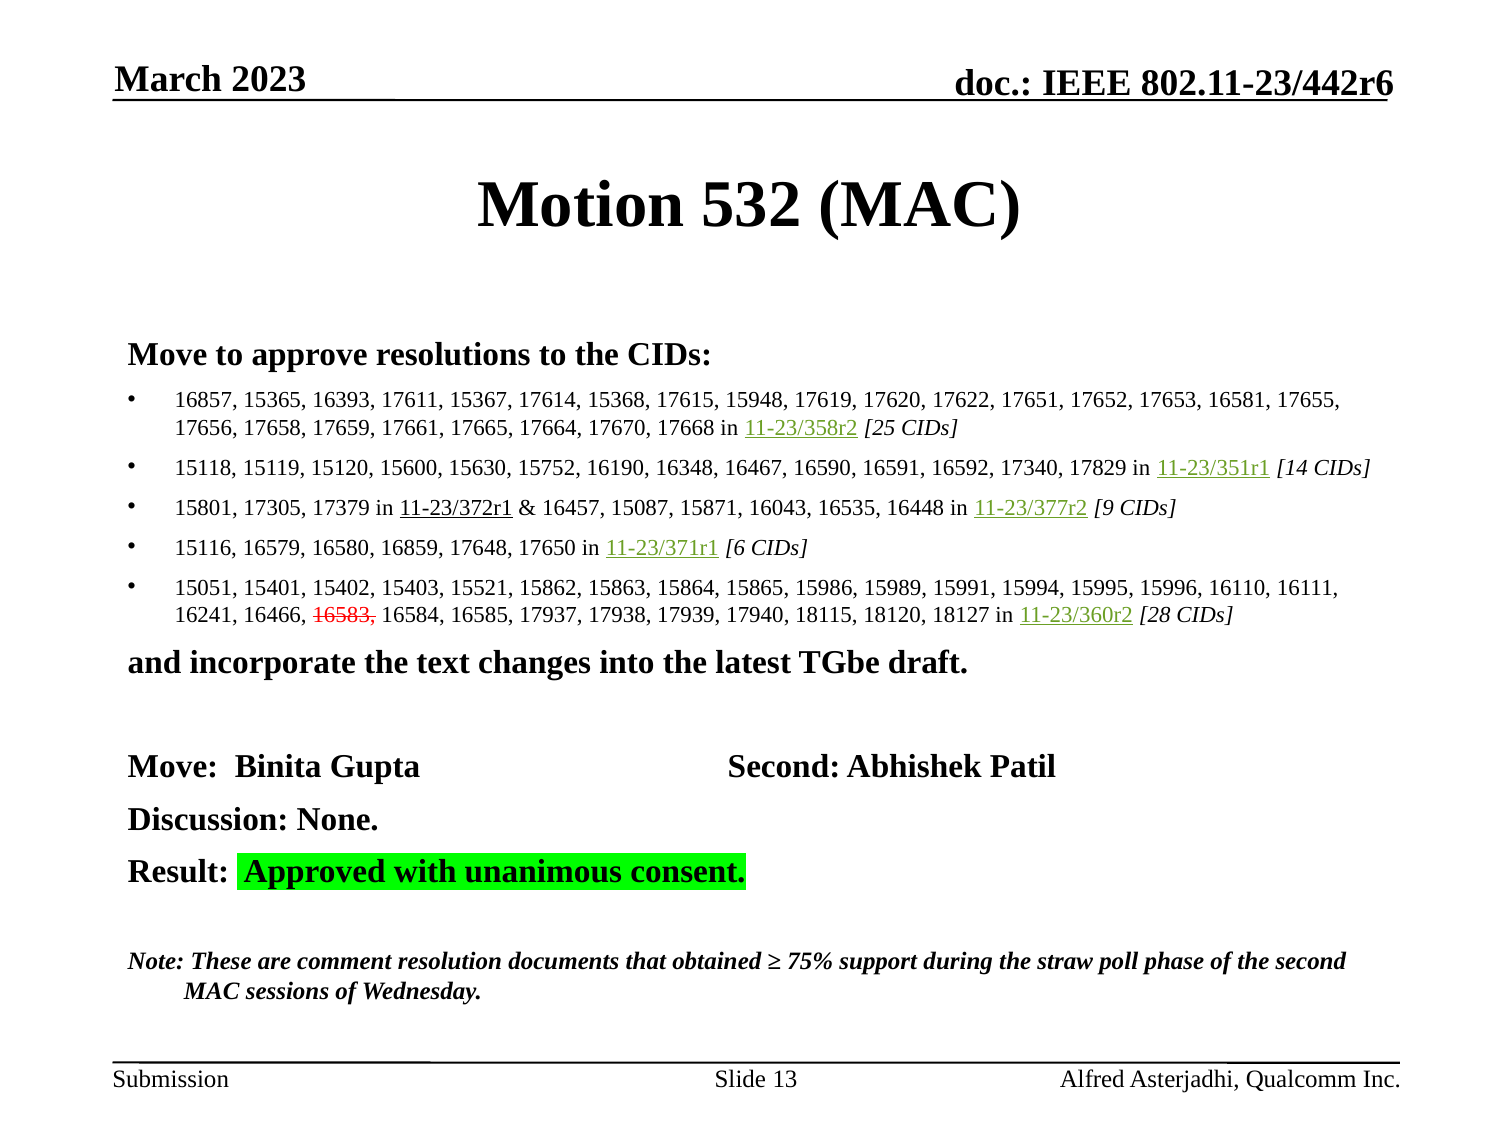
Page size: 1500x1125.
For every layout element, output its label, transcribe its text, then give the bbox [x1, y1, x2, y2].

slide_number Slide 13 [712, 1061, 800, 1123]
footer Alfred Asterjadhi, Qualcomm Inc. [878, 1061, 1402, 1093]
list Move to approve resolutions to the CIDs: 16857, 15365, 16393, 17611, 15367, 17614, 15368, 17615, 15948, 17619, 17620, 17622, 17651, 17652, 17653, 16581, 17655, 17656, 17658, 17659, 17661, 17665, 17664, 17670, 17668 in 11-23/358r2 [25 CIDs] 15118, 15119, 15120, 15600, 15630, 15752, 16190, 16348, 16467, 16590, 16591, 16592, 17340, 17829 in 11-23/351r1 [14 CIDs] 15801, 17305, 17379 in 11-23/372r1 & 16457, 15087, 15871, 16043, 16535, 16448 in 11-23/377r2 [9 CIDs] 15116, 16579, 16580, 16859, 17648, 17650 in 11-23/371r1 [6 CIDs] 15051, 15401, 15402, 15403, 15521, 15862, 15863, 15864, 15865, 15986, 15989, 15991, 15994, 15995, 15996, 16110, 16111, 16241, 16466, 16583, 16584, 16585, 17937, 17938, 17939, 17940, 18115, 18120, 18127 in 11-23/360r2 [28 CIDs] and incorporate the text changes into the latest TGbe draft. Move: Binita Gupta Second: Abhishek Patil Discussion: None. Result: Approved with unanimous consent. Note: These are comment resolution documents that obtained ≥ 75% support during the straw poll phase of the second MAC sessions of Wednesday. [112, 324, 1388, 1063]
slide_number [114, 54, 423, 100]
title Motion 532 (MAC) [112, 112, 1388, 288]
